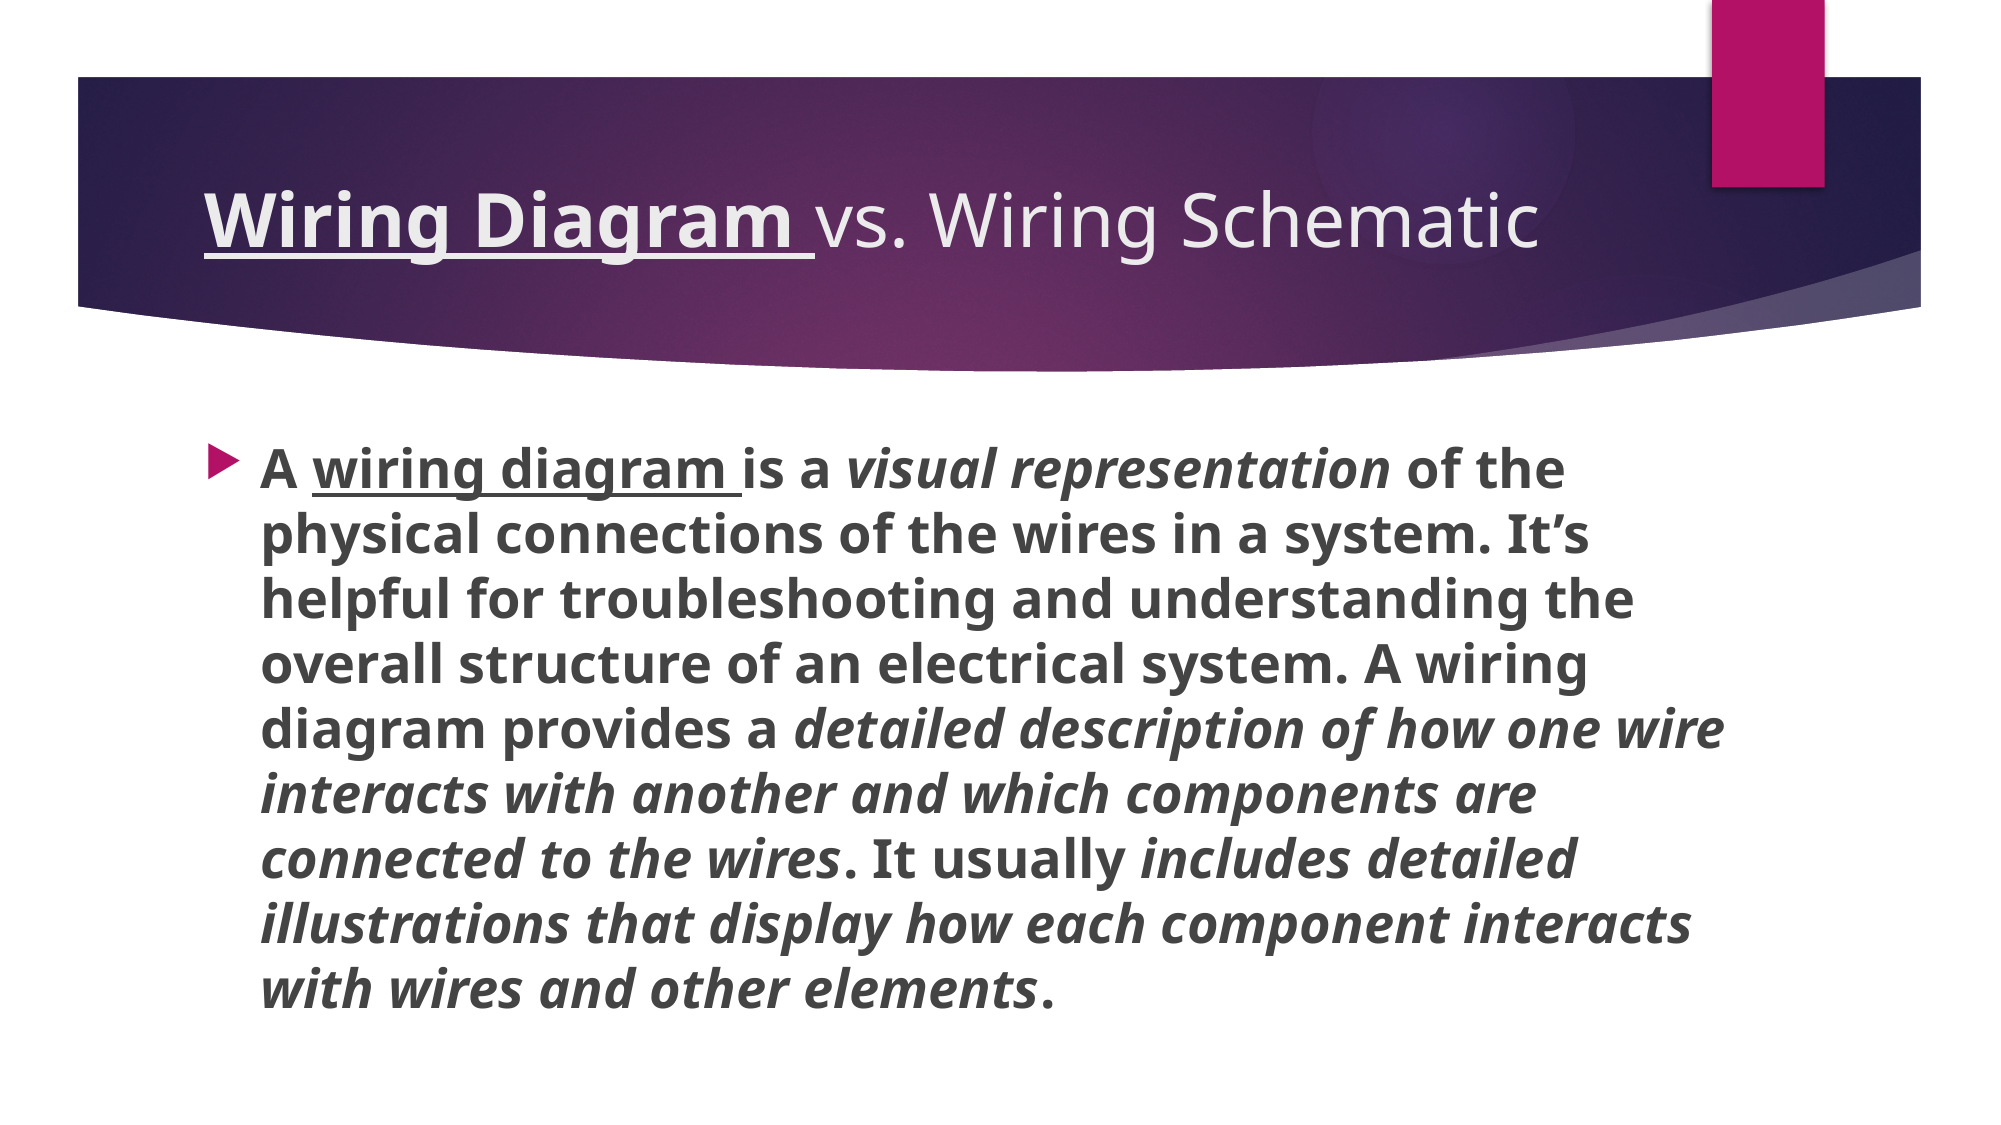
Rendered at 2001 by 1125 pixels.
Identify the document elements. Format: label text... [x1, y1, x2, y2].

title Wiring Diagram vs. Wiring Schematic [189, 159, 1627, 276]
list A wiring diagram is a visual representation of the physical connections of the wires in a system. It’s helpful for troubleshooting and understanding the overall structure of an electrical system. A wiring diagram provides a detailed description of how one wire interacts with another and which components are connected to the wires. It usually includes detailed illustrations that display how each component interacts with wires and other elements. [189, 427, 1794, 1031]
